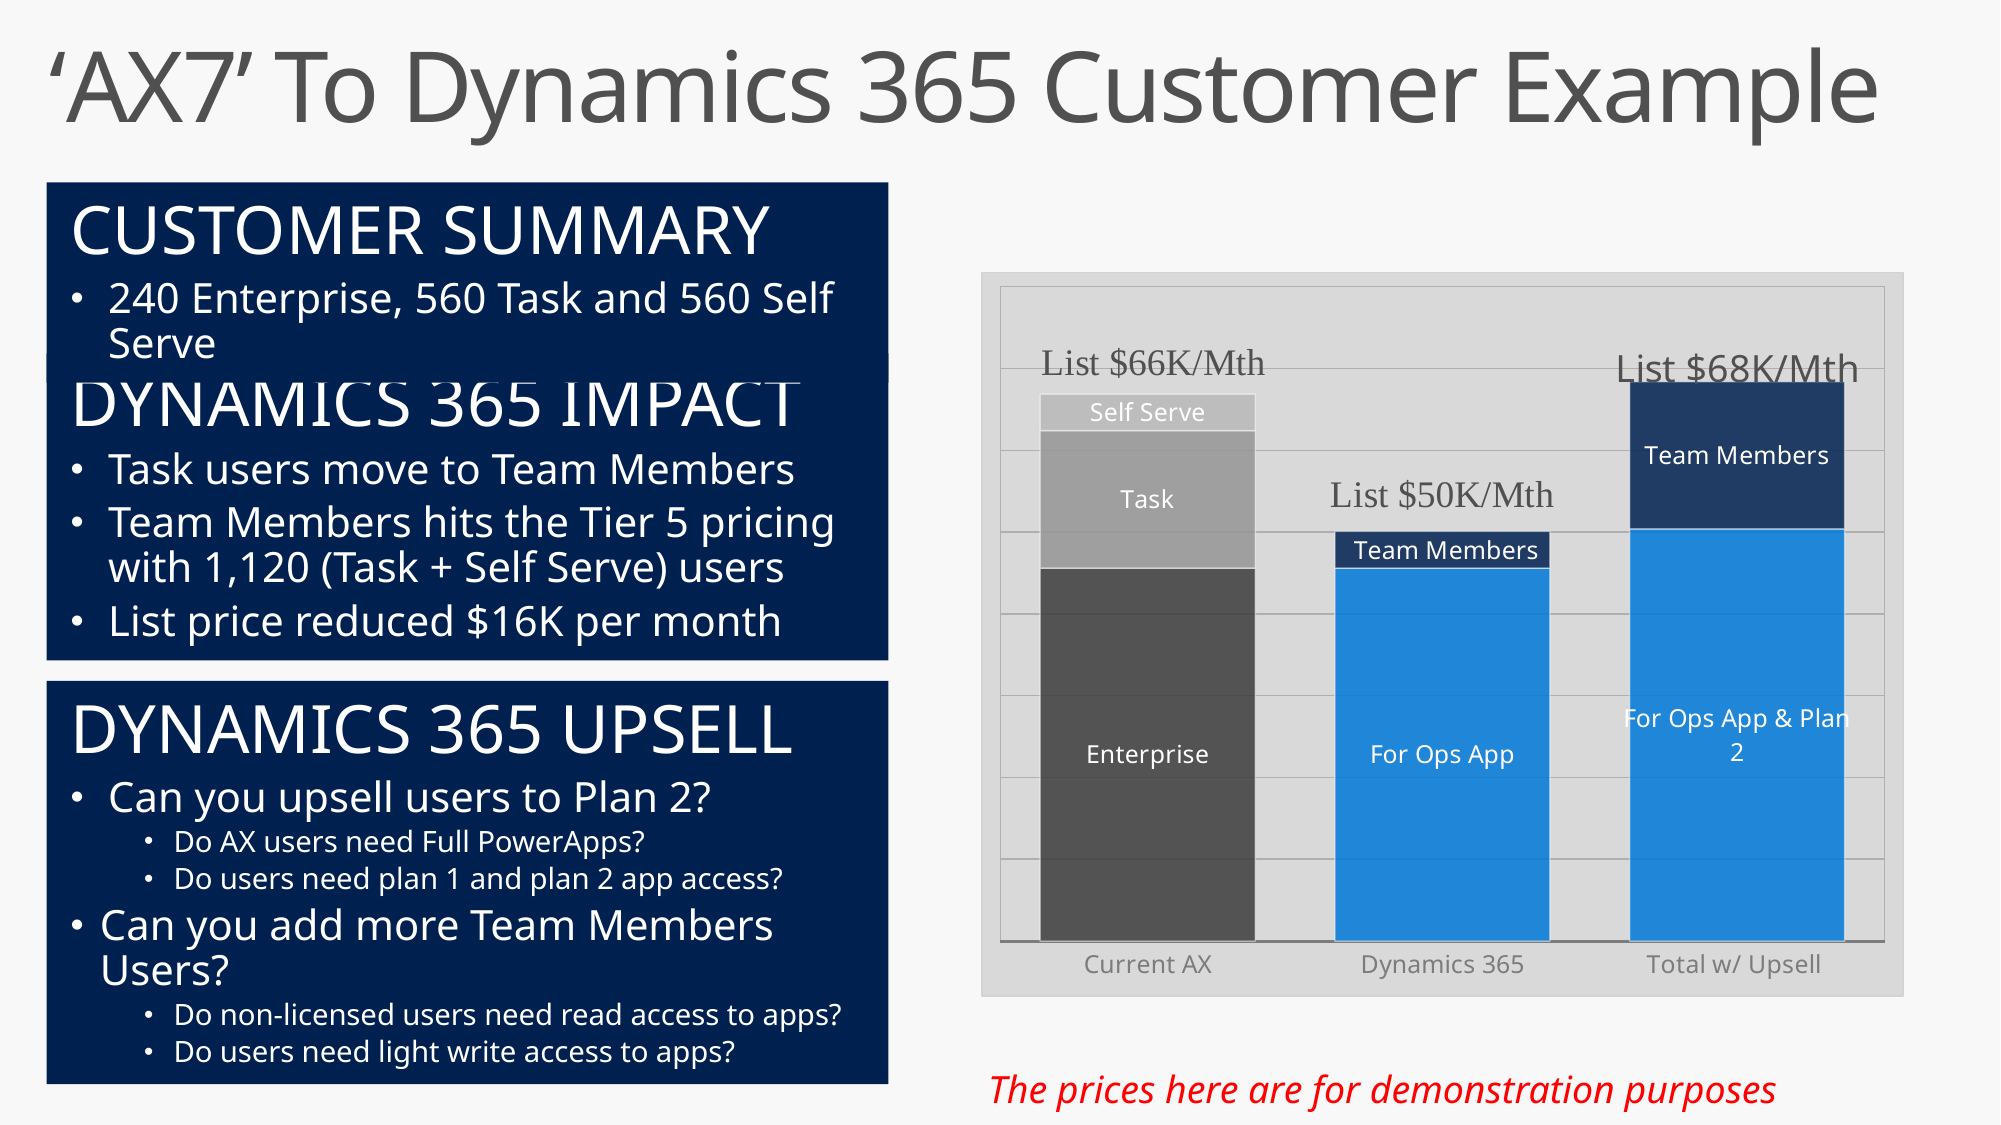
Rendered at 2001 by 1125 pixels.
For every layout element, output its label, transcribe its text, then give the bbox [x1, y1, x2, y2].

chart [980, 271, 1904, 997]
text_box ‘AX7’ To Dynamics 365 Customer Example [25, 22, 1938, 170]
text_box The prices here are for demonstration purposes [958, 1051, 1873, 1125]
text_box DYNAMICS 365 UPSELL Can you upsell users to Plan 2? Do AX users need Full PowerApps? Do users need plan 1 and plan 2 app access? Can you add more Team Members Users? Do non-licensed users need read access to apps? Do users need light write access to apps? [46, 680, 889, 1085]
text_box CUSTOMER SUMMARY 240 Enterprise, 560 Task and 560 Self Serve [46, 182, 889, 383]
text_box DYNAMICS 365 IMPACT Task users move to Team Members Team Members hits the Tier 5 pricing with 1,120 (Task + Self Serve) users List price reduced $16K per month [46, 383, 889, 661]
